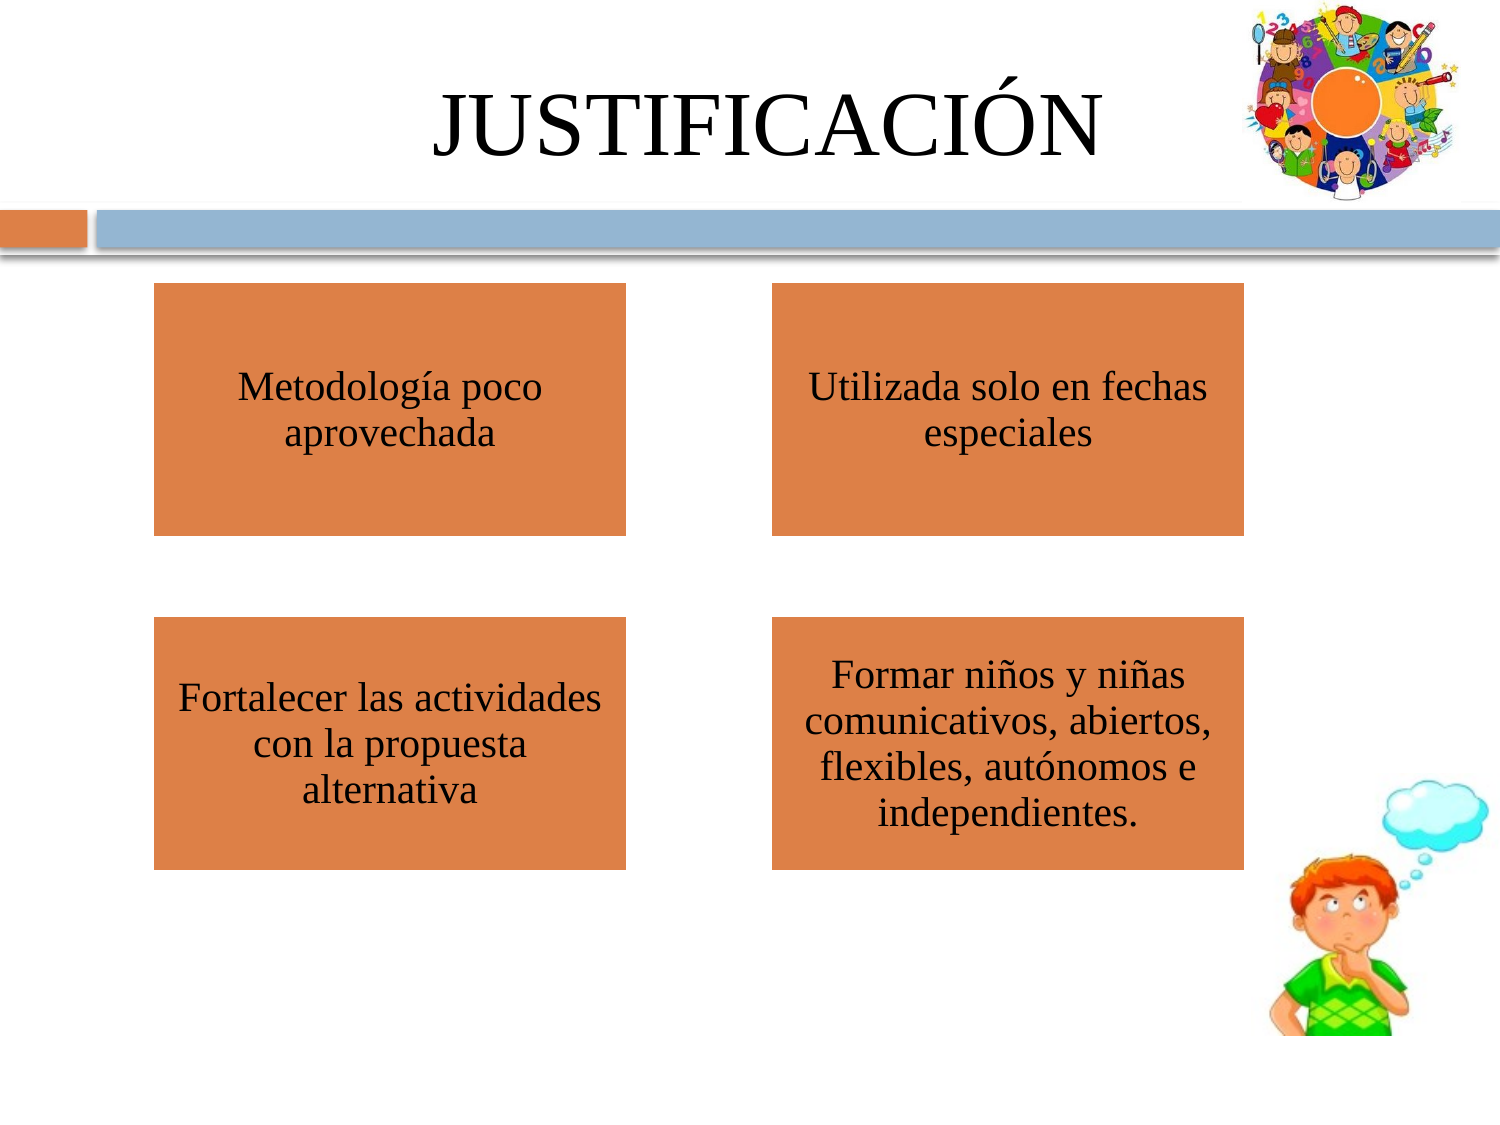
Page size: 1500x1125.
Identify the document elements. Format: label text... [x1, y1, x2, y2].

picture [1241, 0, 1462, 204]
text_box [152, 280, 1247, 1031]
title JUSTIFICACIÓN [99, 37, 1236, 200]
picture [1251, 773, 1500, 1037]
